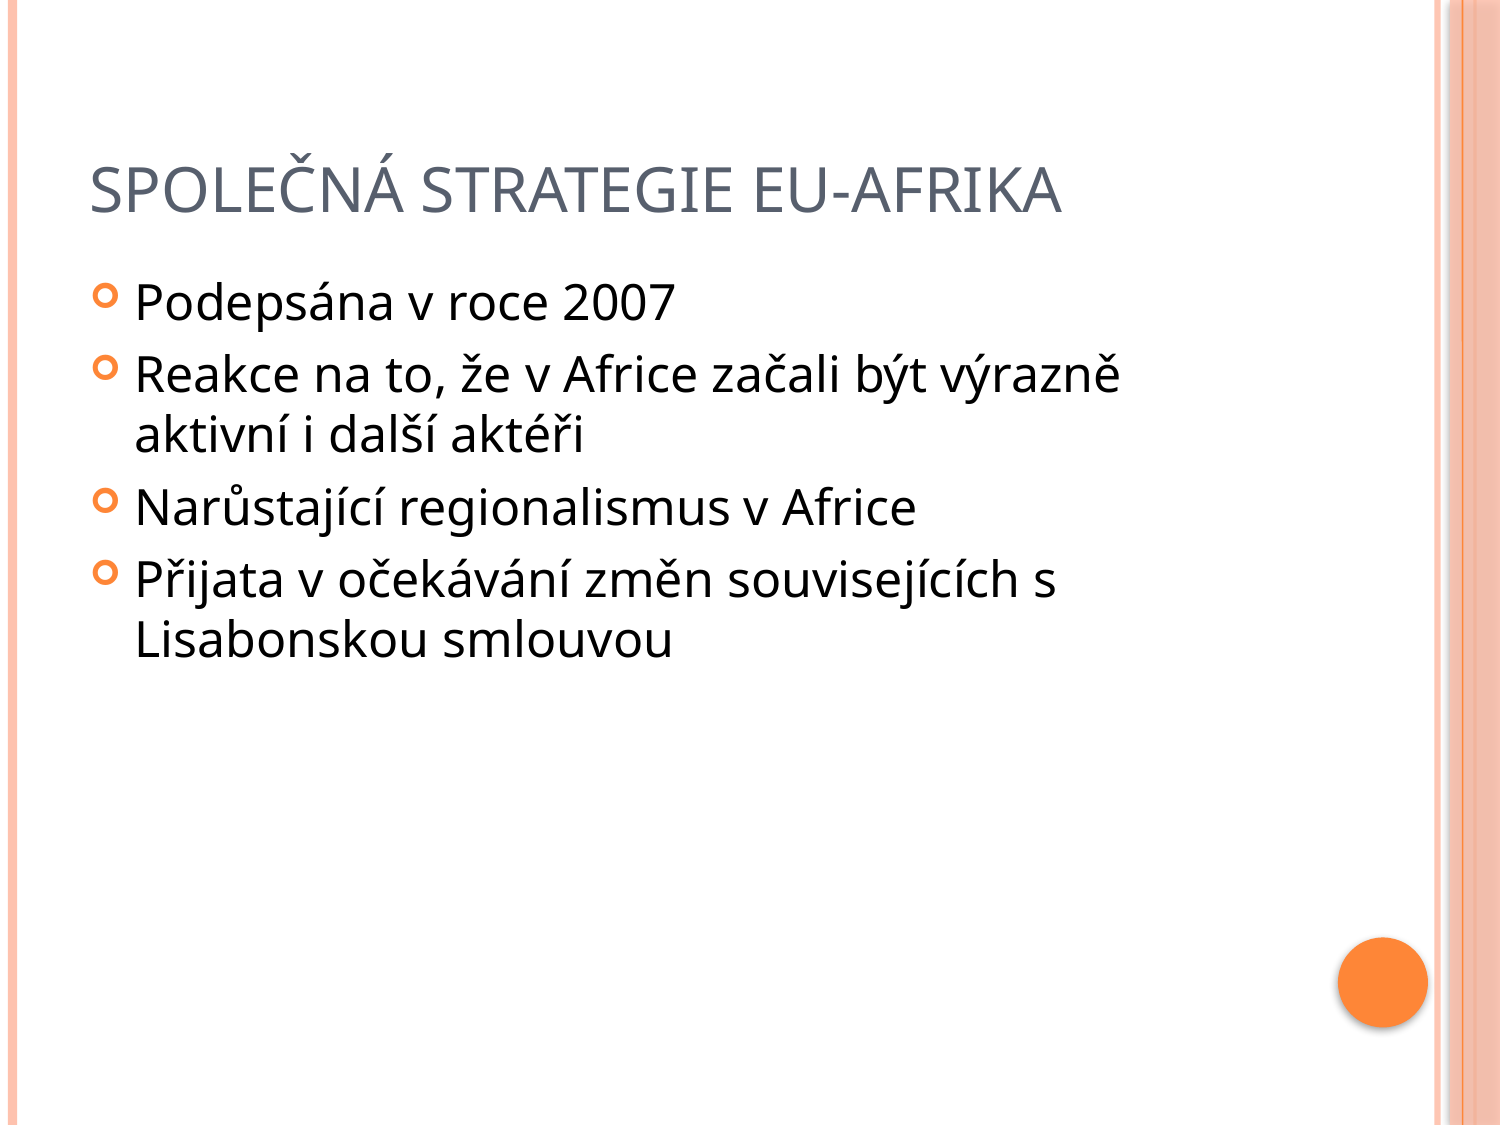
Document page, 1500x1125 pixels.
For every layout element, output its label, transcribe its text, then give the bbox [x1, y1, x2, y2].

list Podepsána v roce 2007 Reakce na to, že v Africe začali být výrazně aktivní i další aktéři Narůstající regionalismus v Africe Přijata v očekávání změn souvisejících s Lisabonskou smlouvou [75, 262, 1300, 1062]
title Společná strategie EU-Afrika [75, 45, 1300, 233]
